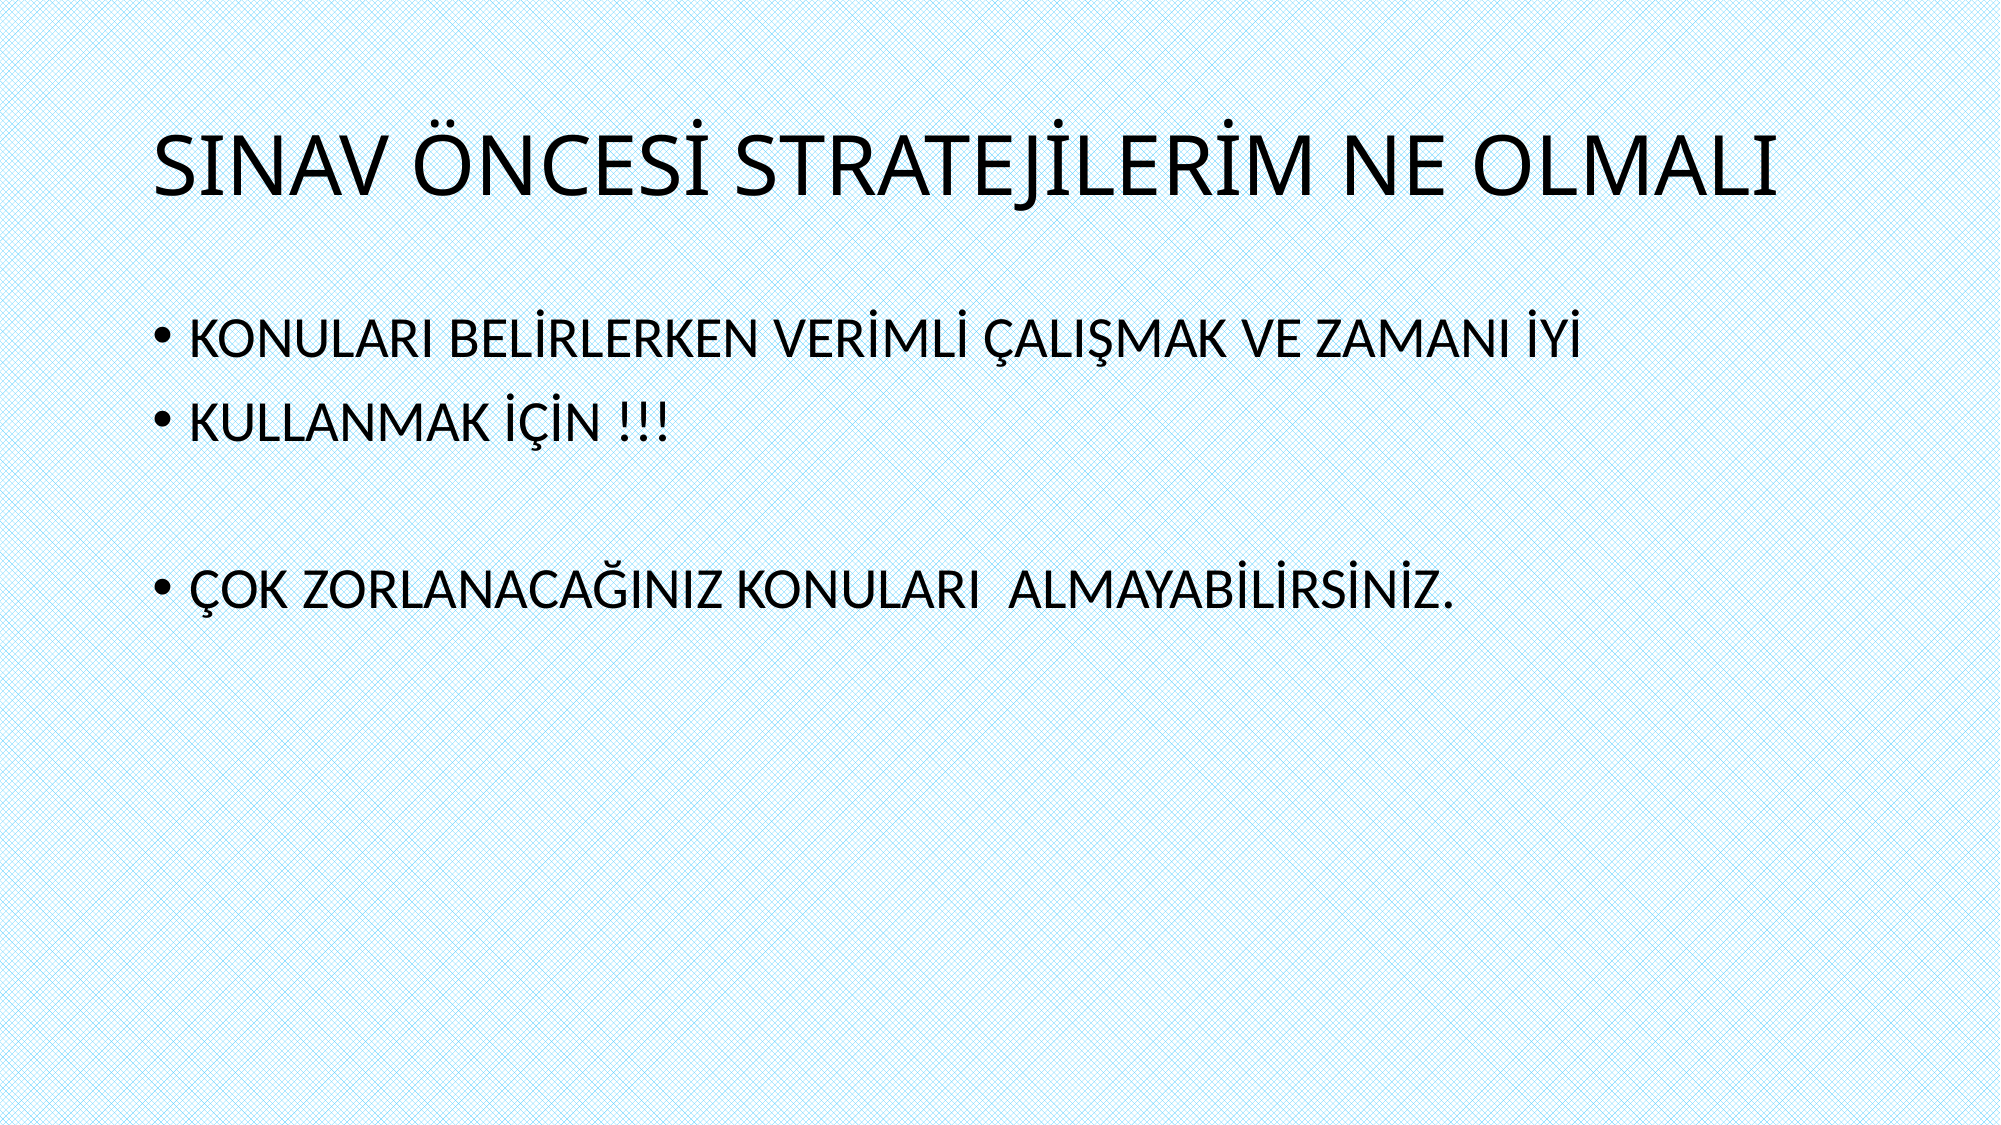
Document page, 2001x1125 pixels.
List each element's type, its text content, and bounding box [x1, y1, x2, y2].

title SINAV ÖNCESİ STRATEJİLERİM NE OLMALI [137, 59, 1863, 278]
list KONULARI BELİRLERKEN VERİMLİ ÇALIŞMAK VE ZAMANI İYİ KULLANMAK İÇİN !!! ÇOK ZORLANACAĞINIZ KONULARI ALMAYABİLİRSİNİZ. [137, 299, 1863, 1014]
